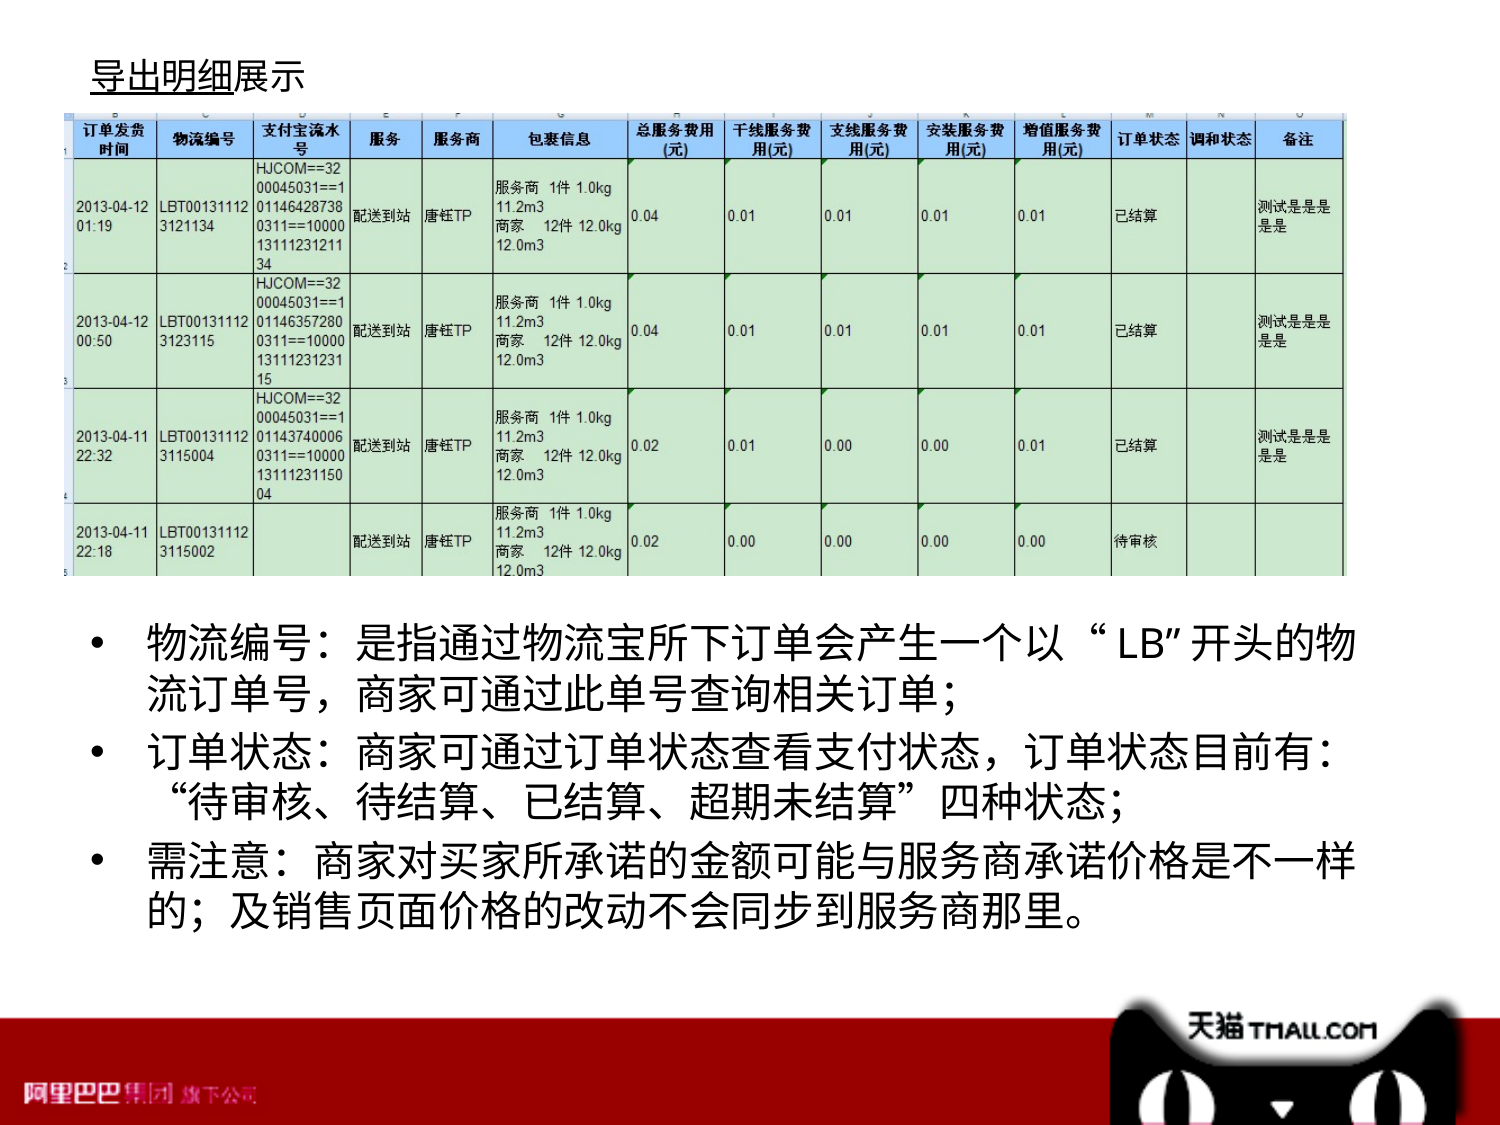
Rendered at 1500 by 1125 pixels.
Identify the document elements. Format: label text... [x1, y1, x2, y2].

title 导出明细展示 [75, 45, 1425, 161]
list 物流编号：是指通过物流宝所下订单会产生一个以“LB”开头的物流订单号，商家可通过此单号查询相关订单； 订单状态：商家可通过订单状态查看支付状态，订单状态目前有：“待审核、待结算、已结算、超期未结算”四种状态； 需注意：商家对买家所承诺的金额可能与服务商承诺价格是不一样的；及销售页面价格的改动不会同步到服务商那里。 [75, 609, 1388, 1005]
picture [0, 0, 1500, 1125]
